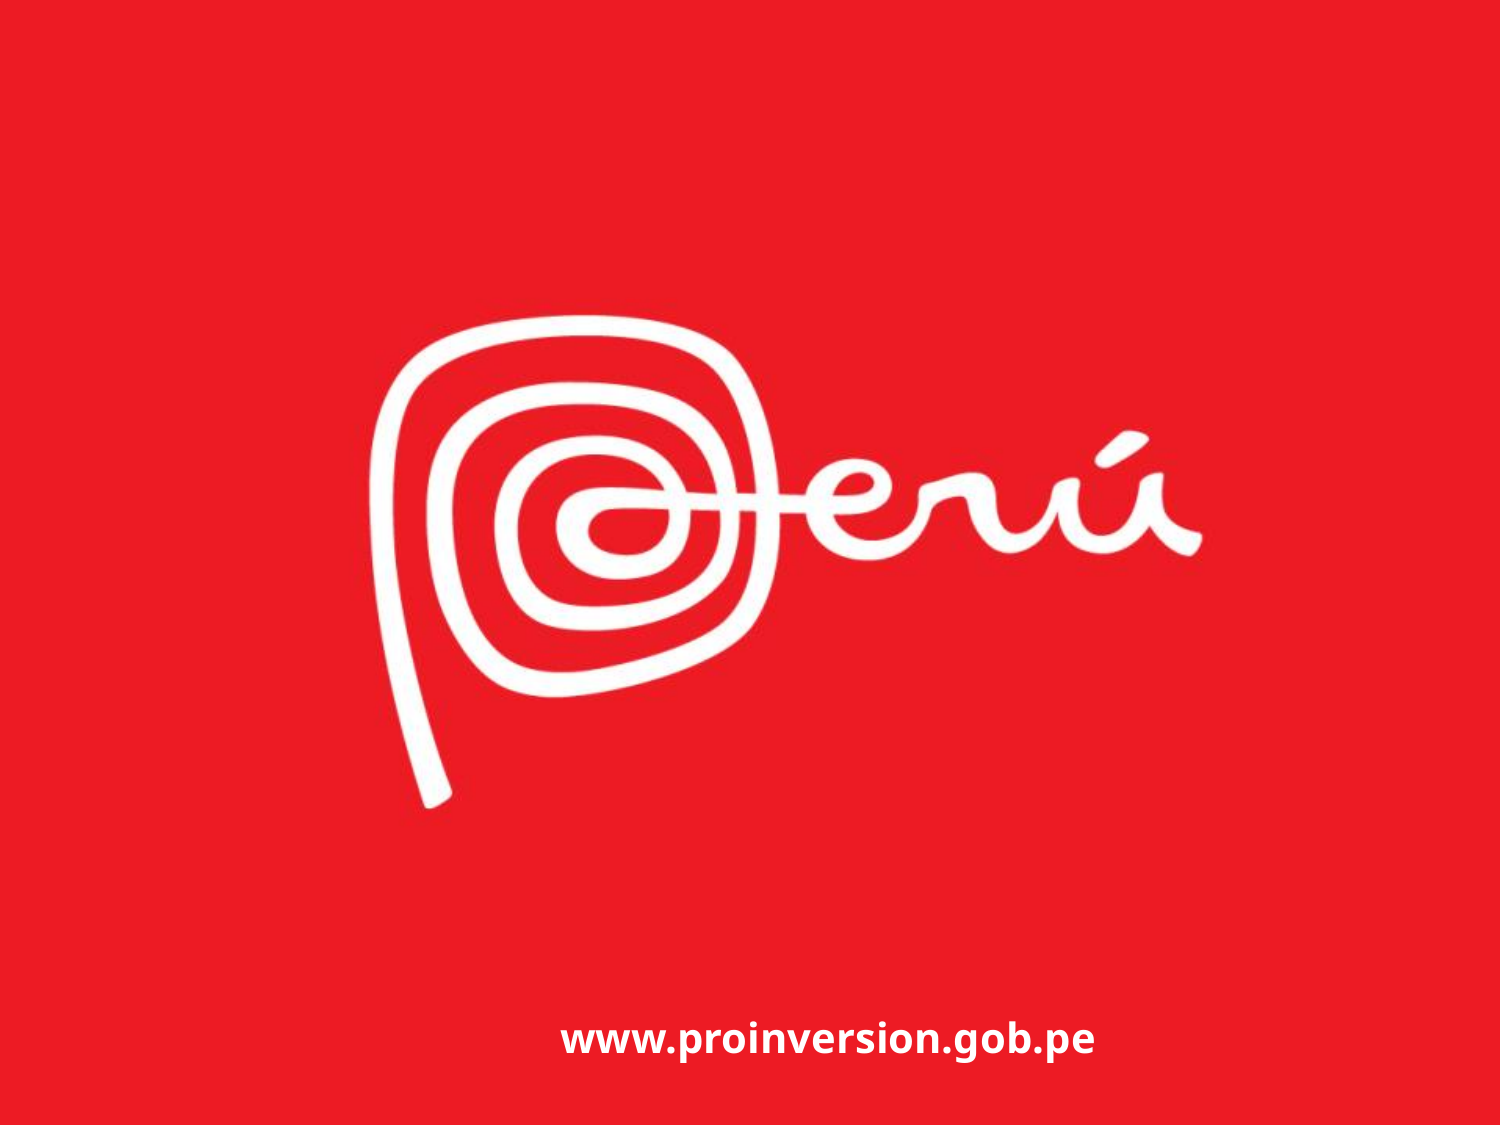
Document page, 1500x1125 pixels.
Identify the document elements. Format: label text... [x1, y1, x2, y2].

text_box www.proinversion.gob.pe [559, 1011, 1097, 1063]
picture [0, 0, 1500, 1125]
